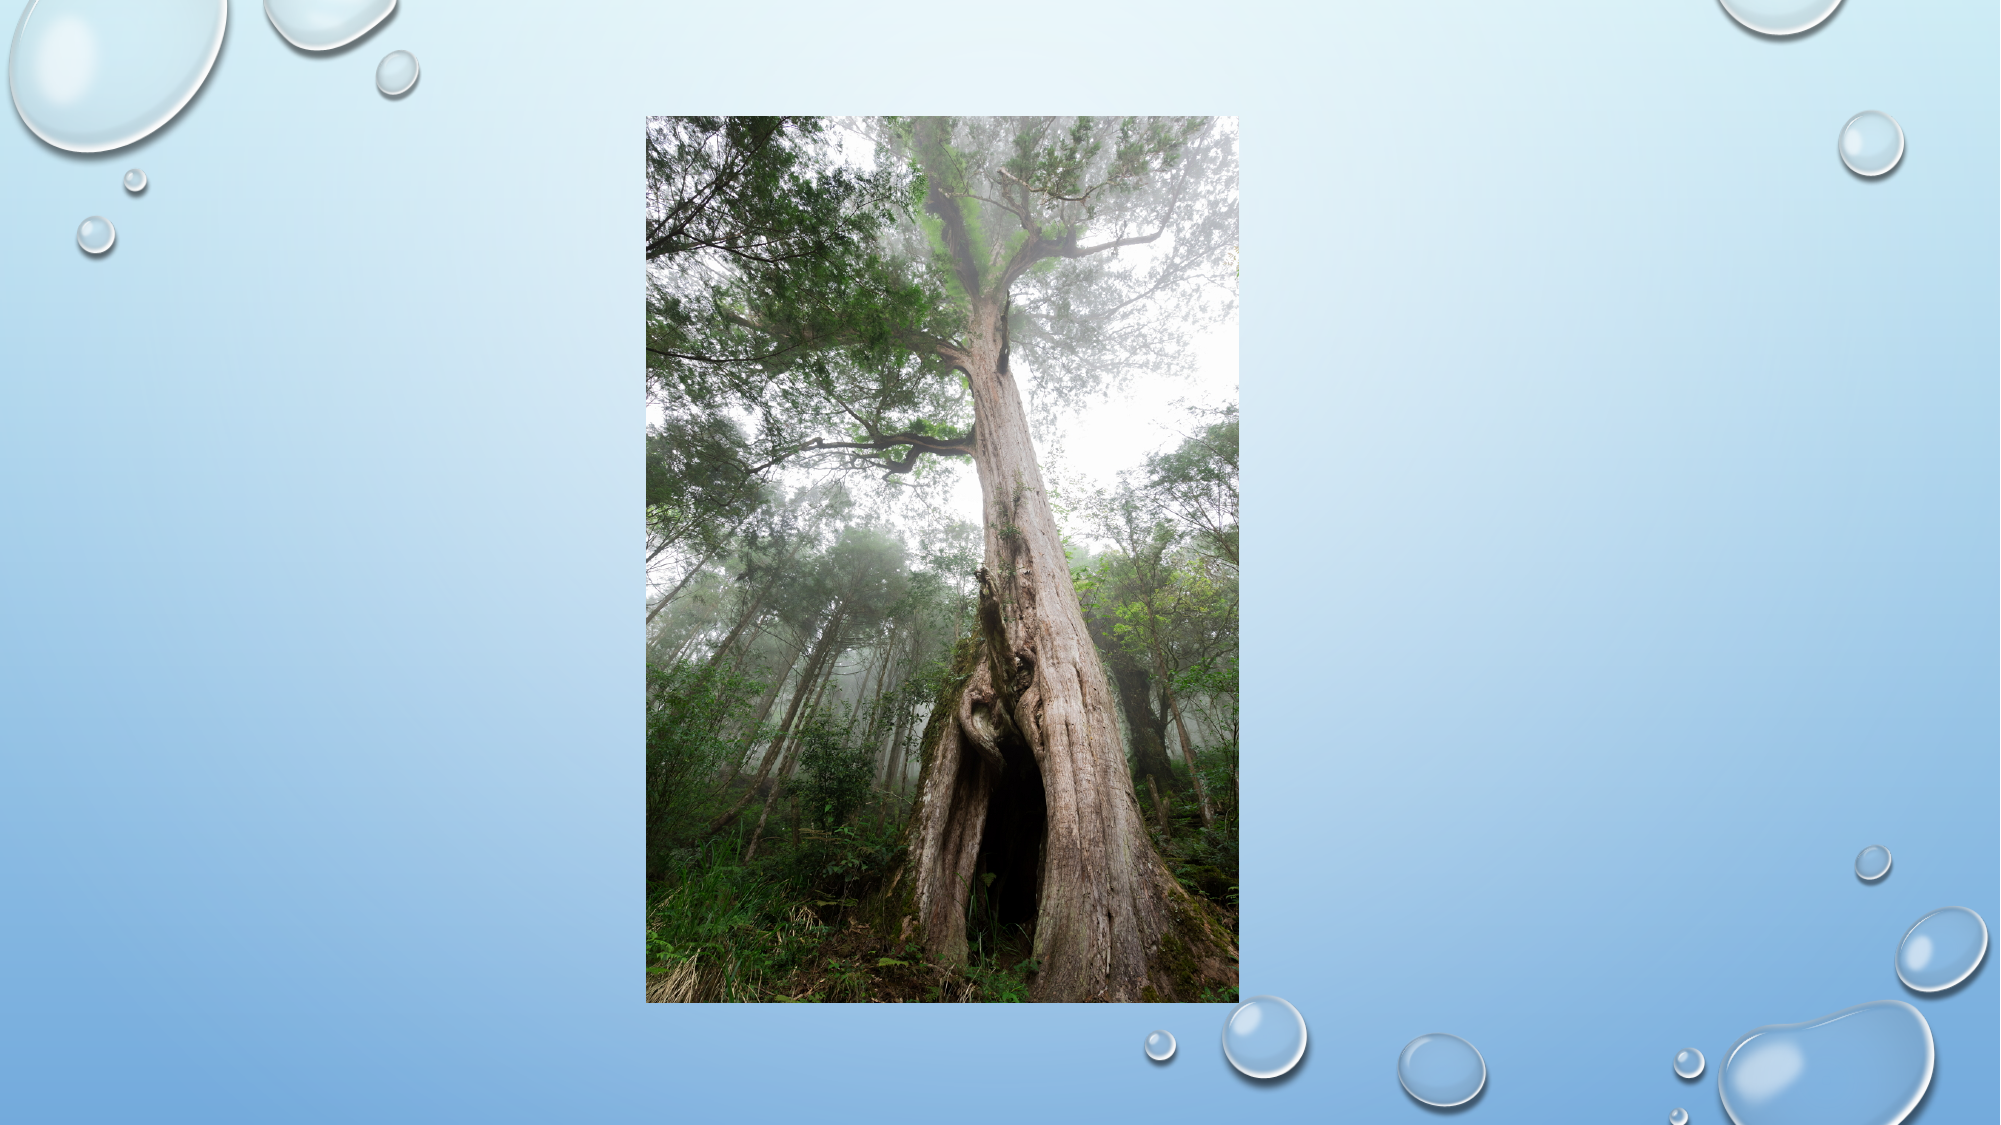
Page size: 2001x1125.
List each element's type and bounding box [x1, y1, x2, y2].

list [646, 115, 1239, 1003]
picture [0, 0, 2000, 1125]
